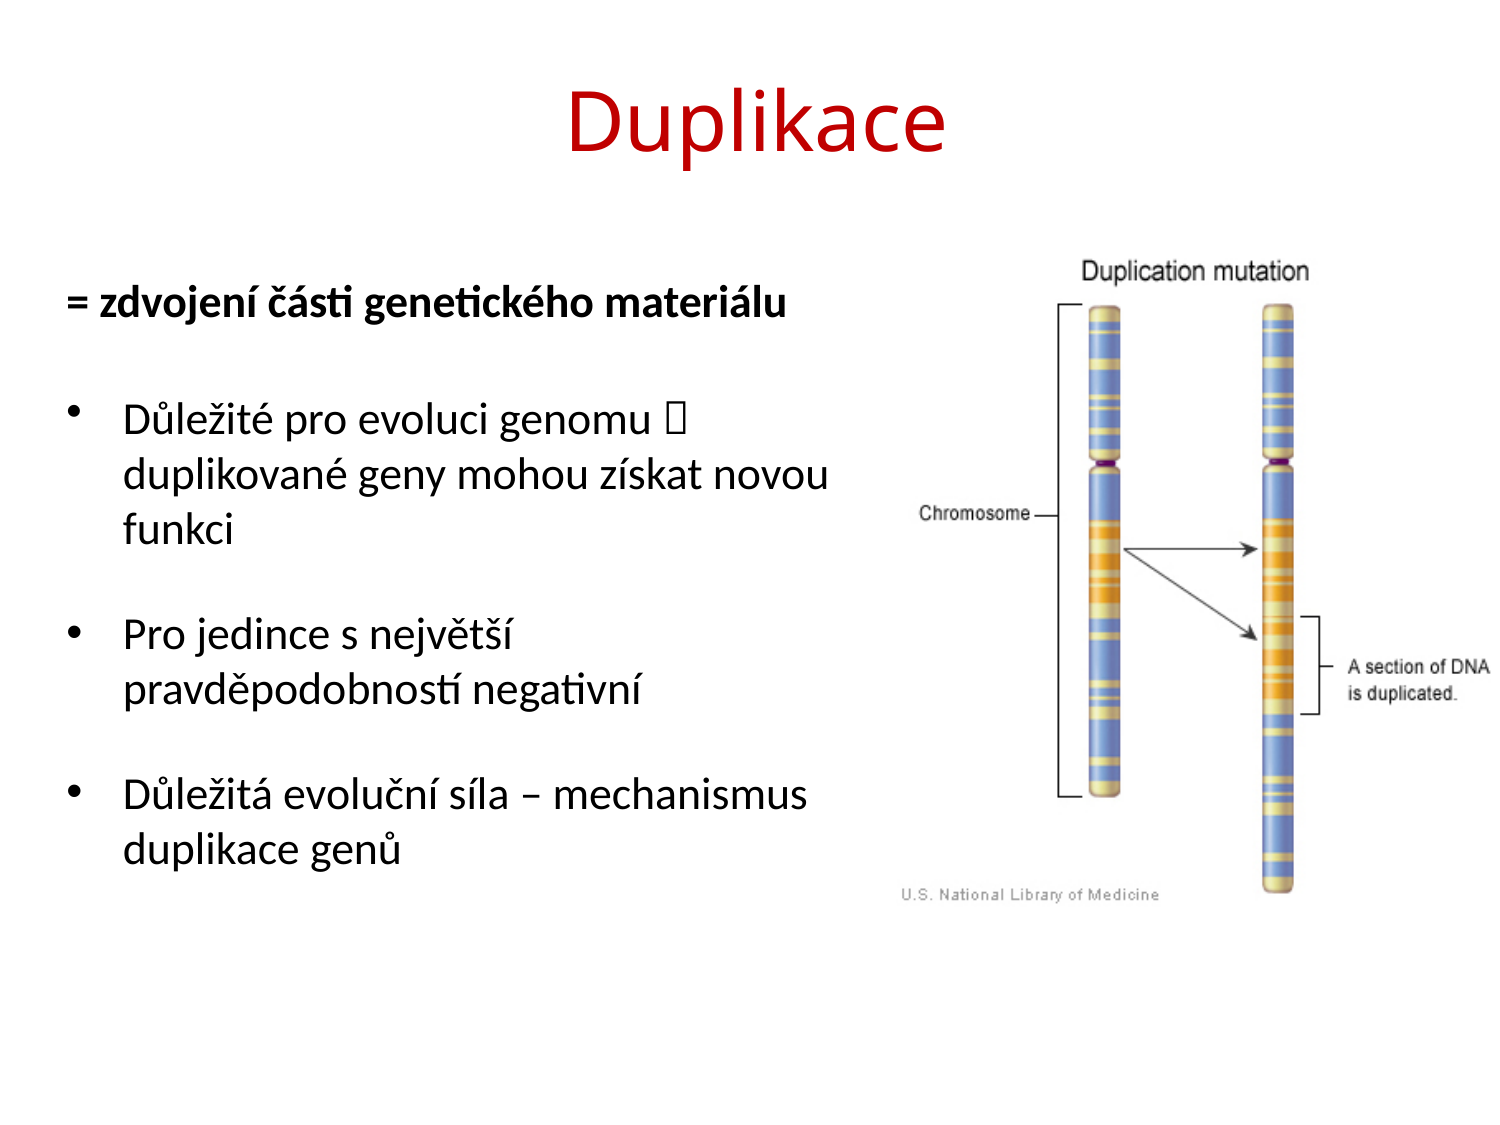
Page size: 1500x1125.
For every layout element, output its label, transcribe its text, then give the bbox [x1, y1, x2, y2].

text_box = zdvojení části genetického materiálu Důležité pro evoluci genomu  duplikované geny mohou získat novou funkci Pro jedince s největší pravděpodobností negativní Důležitá evoluční síla – mechanismus duplikace genů [51, 263, 848, 1125]
picture [896, 246, 1500, 907]
title Duplikace [81, 30, 1432, 218]
